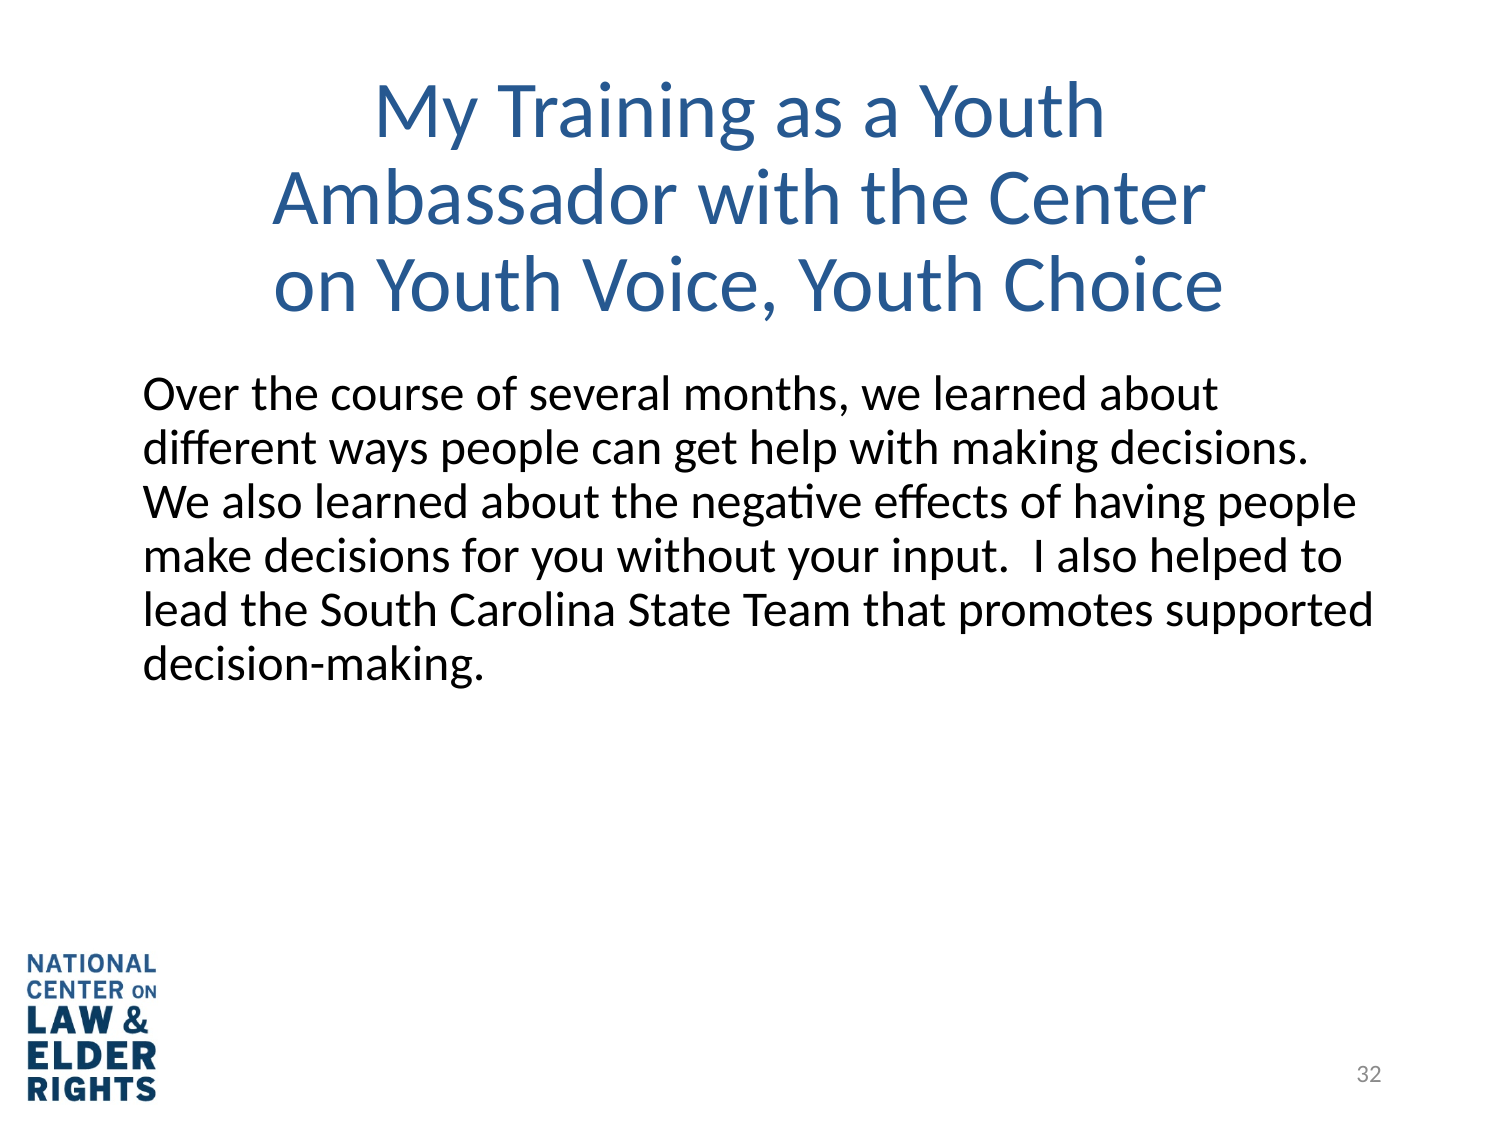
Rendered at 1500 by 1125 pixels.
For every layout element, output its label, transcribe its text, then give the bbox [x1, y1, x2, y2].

picture [5, 929, 177, 1124]
slide_number 32 [1059, 1042, 1397, 1103]
title My Training as a Youth Ambassador with the Center on Youth Voice, Youth Choice [103, 59, 1397, 337]
list Over the course of several months, we learned about different ways people can get help with making decisions. We also learned about the negative effects of having people make decisions for you without your input. I also helped to lead the South Carolina State Team that promotes supported decision-making. [103, 361, 1397, 1039]
